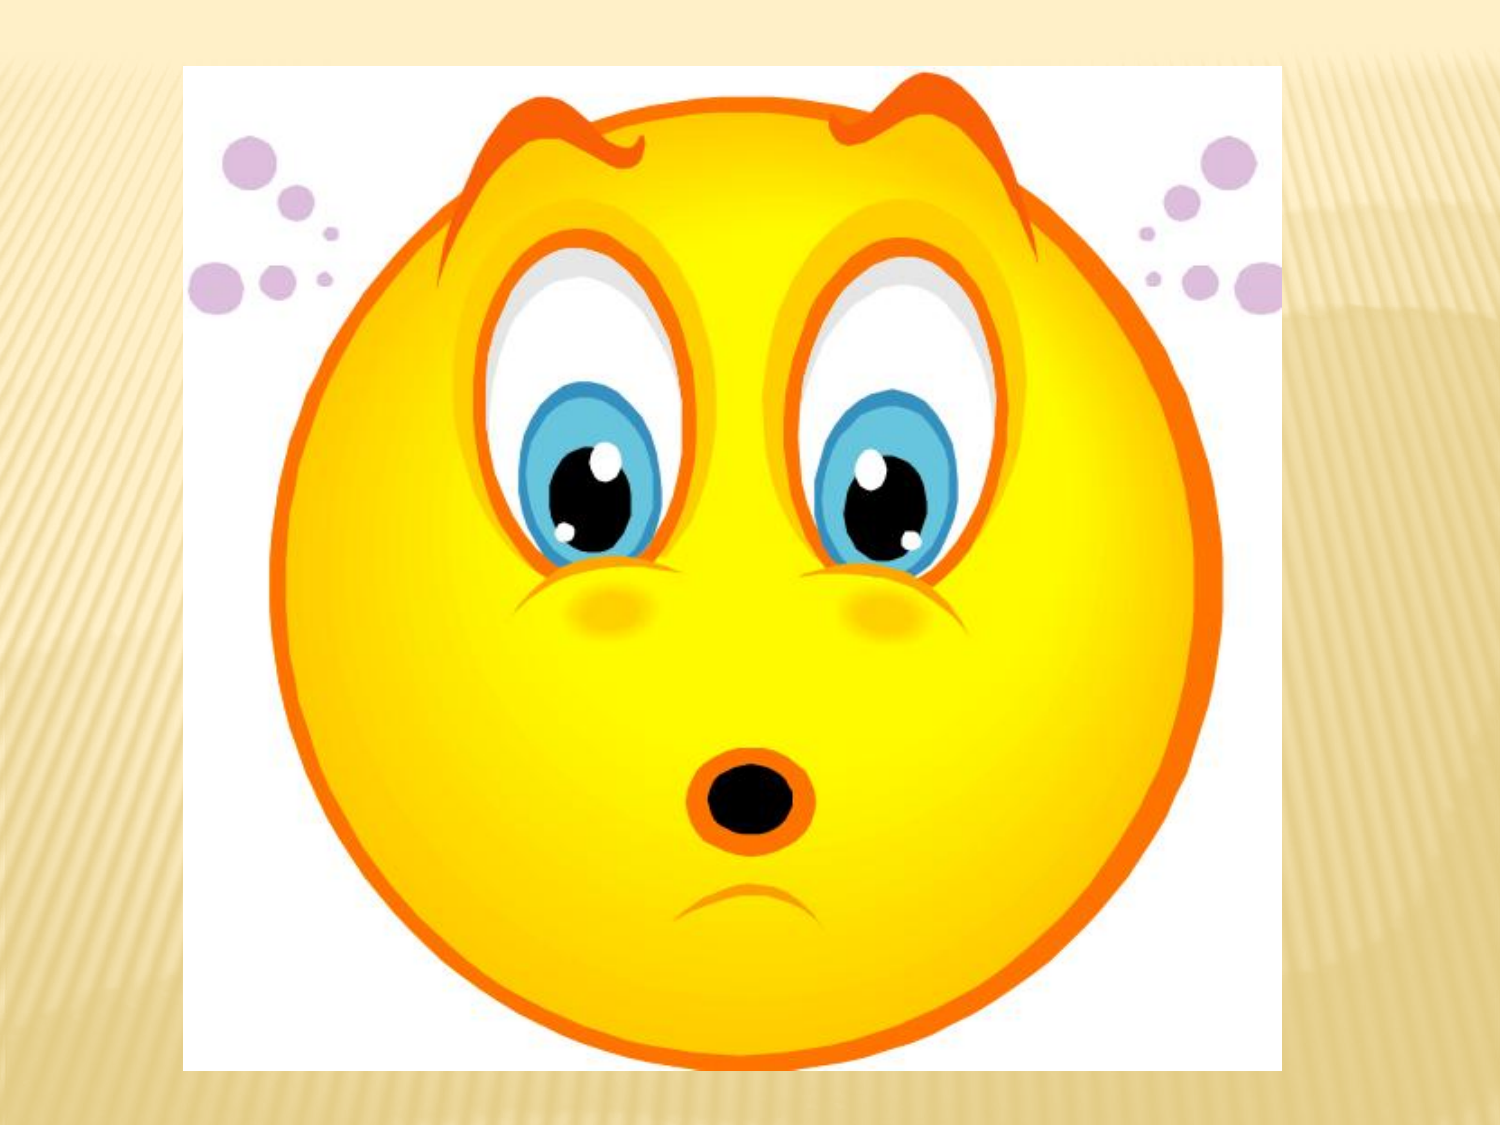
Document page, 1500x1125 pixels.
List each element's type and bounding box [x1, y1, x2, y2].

picture [182, 65, 1282, 1071]
